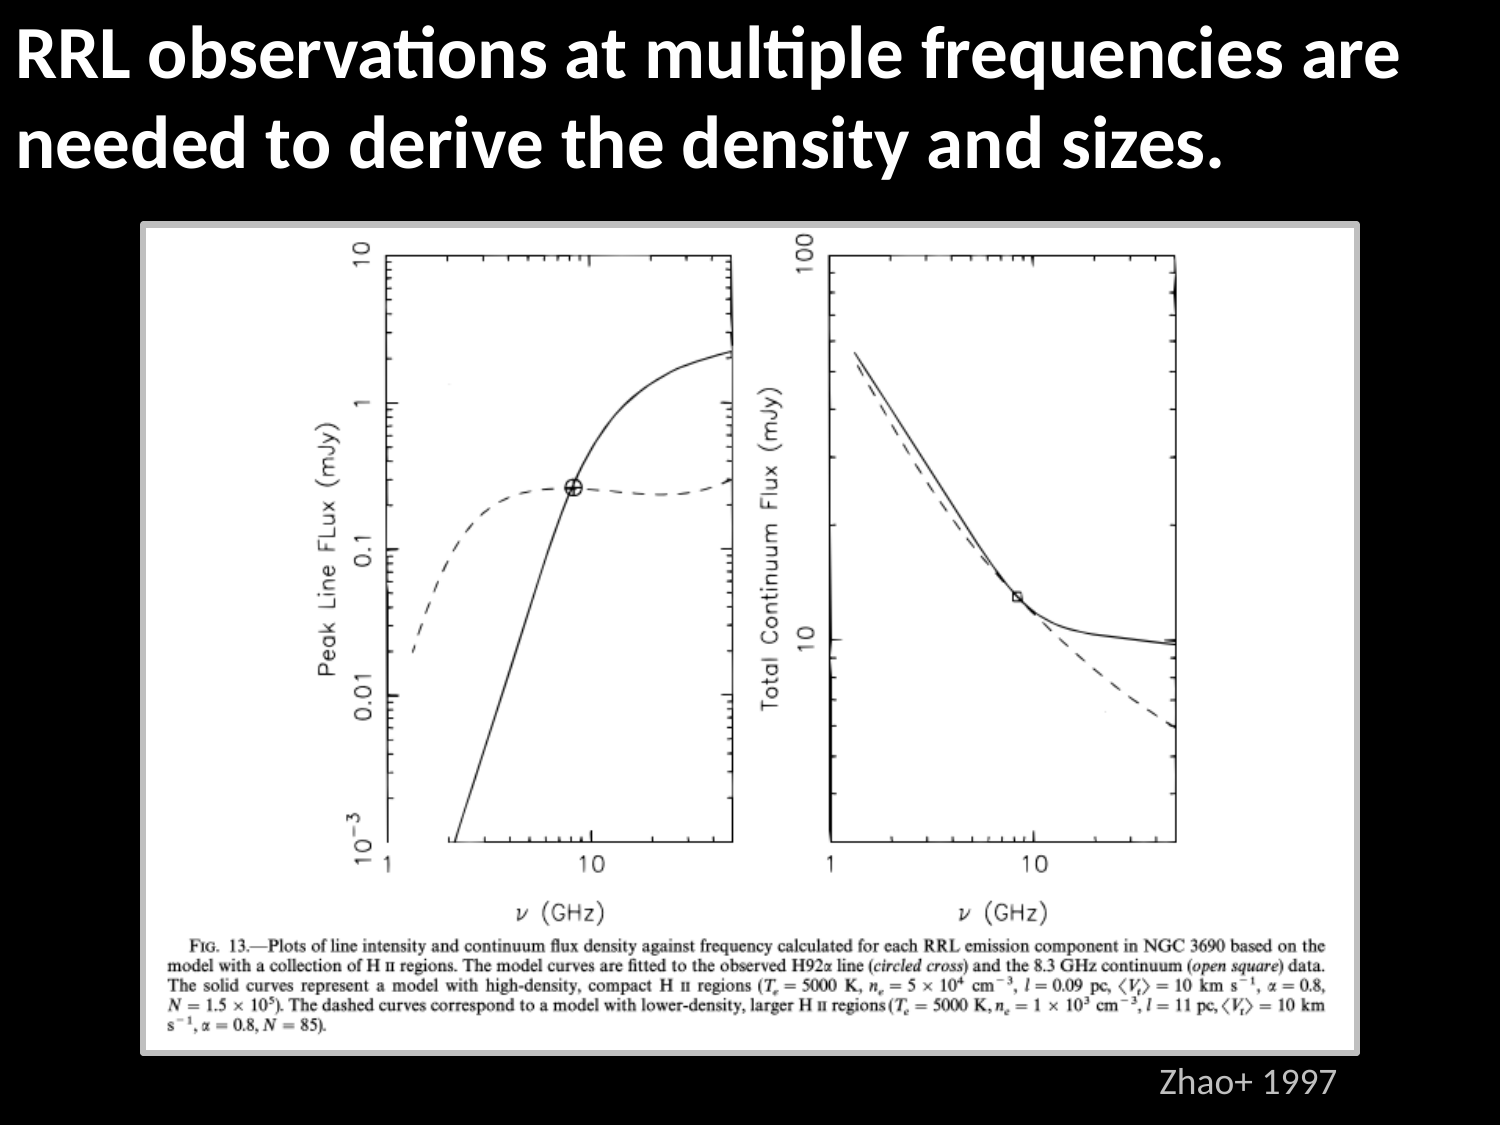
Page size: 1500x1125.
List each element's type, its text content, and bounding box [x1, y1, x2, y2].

title RRL observations at multiple frequencies are needed to derive the density and sizes. [0, 0, 1500, 188]
picture [146, 227, 1354, 1050]
text_box Zhao+ 1997 [1144, 1057, 1353, 1110]
